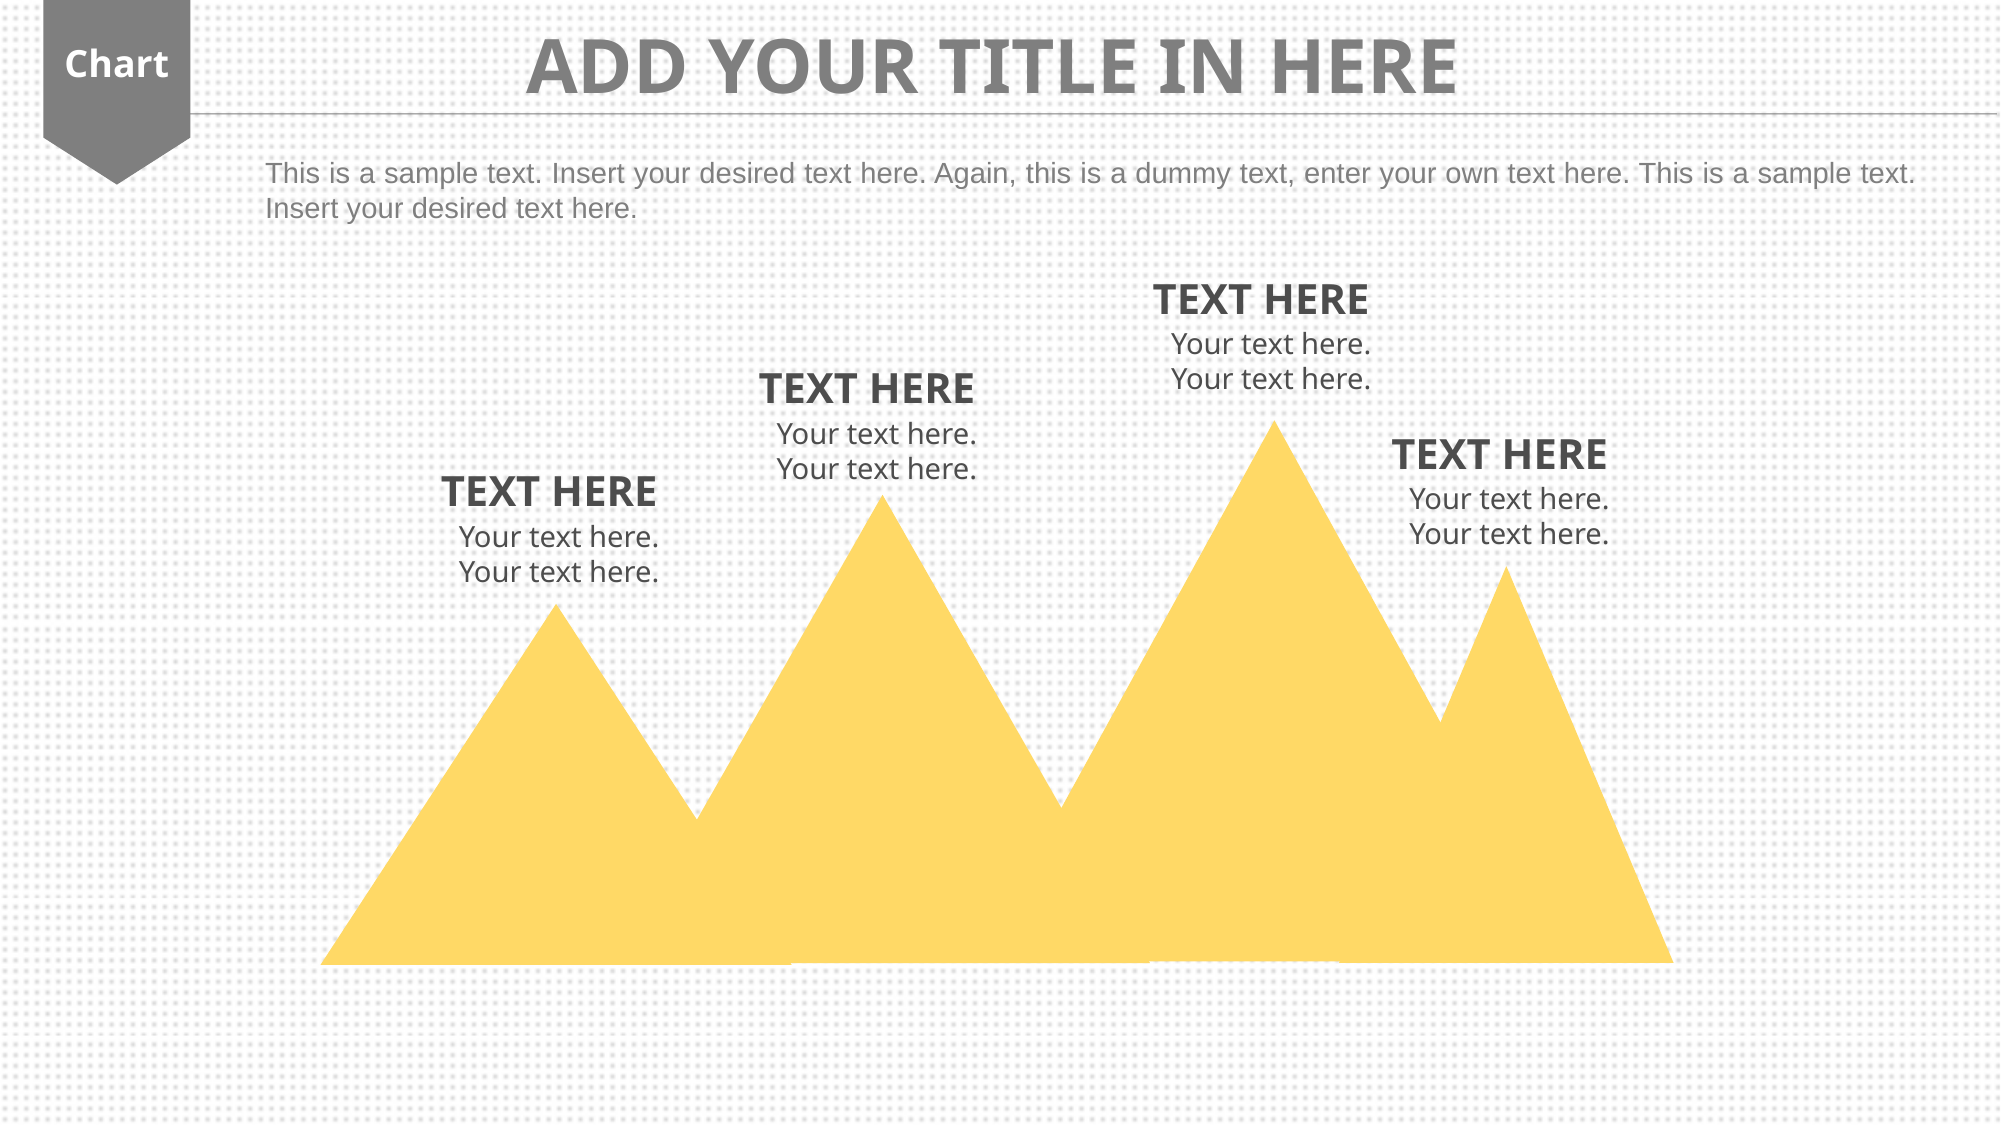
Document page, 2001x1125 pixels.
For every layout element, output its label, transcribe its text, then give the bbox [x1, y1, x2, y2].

text_box [977, 420, 1440, 962]
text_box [1376, 420, 1666, 558]
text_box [1137, 265, 1427, 403]
text_box [1339, 566, 1674, 963]
text_box [320, 603, 792, 965]
text_box ADD YOUR TITLE IN HERE [273, 10, 1713, 113]
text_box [743, 354, 1033, 493]
text_box [615, 494, 1150, 964]
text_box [425, 457, 715, 595]
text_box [43, 0, 191, 185]
picture [0, 0, 2001, 1125]
text_box This is a sample text. Insert your desired text here. Again, this is a dummy text, enter your own text here. This is a sample text. Insert your desired text here. [250, 154, 1934, 315]
